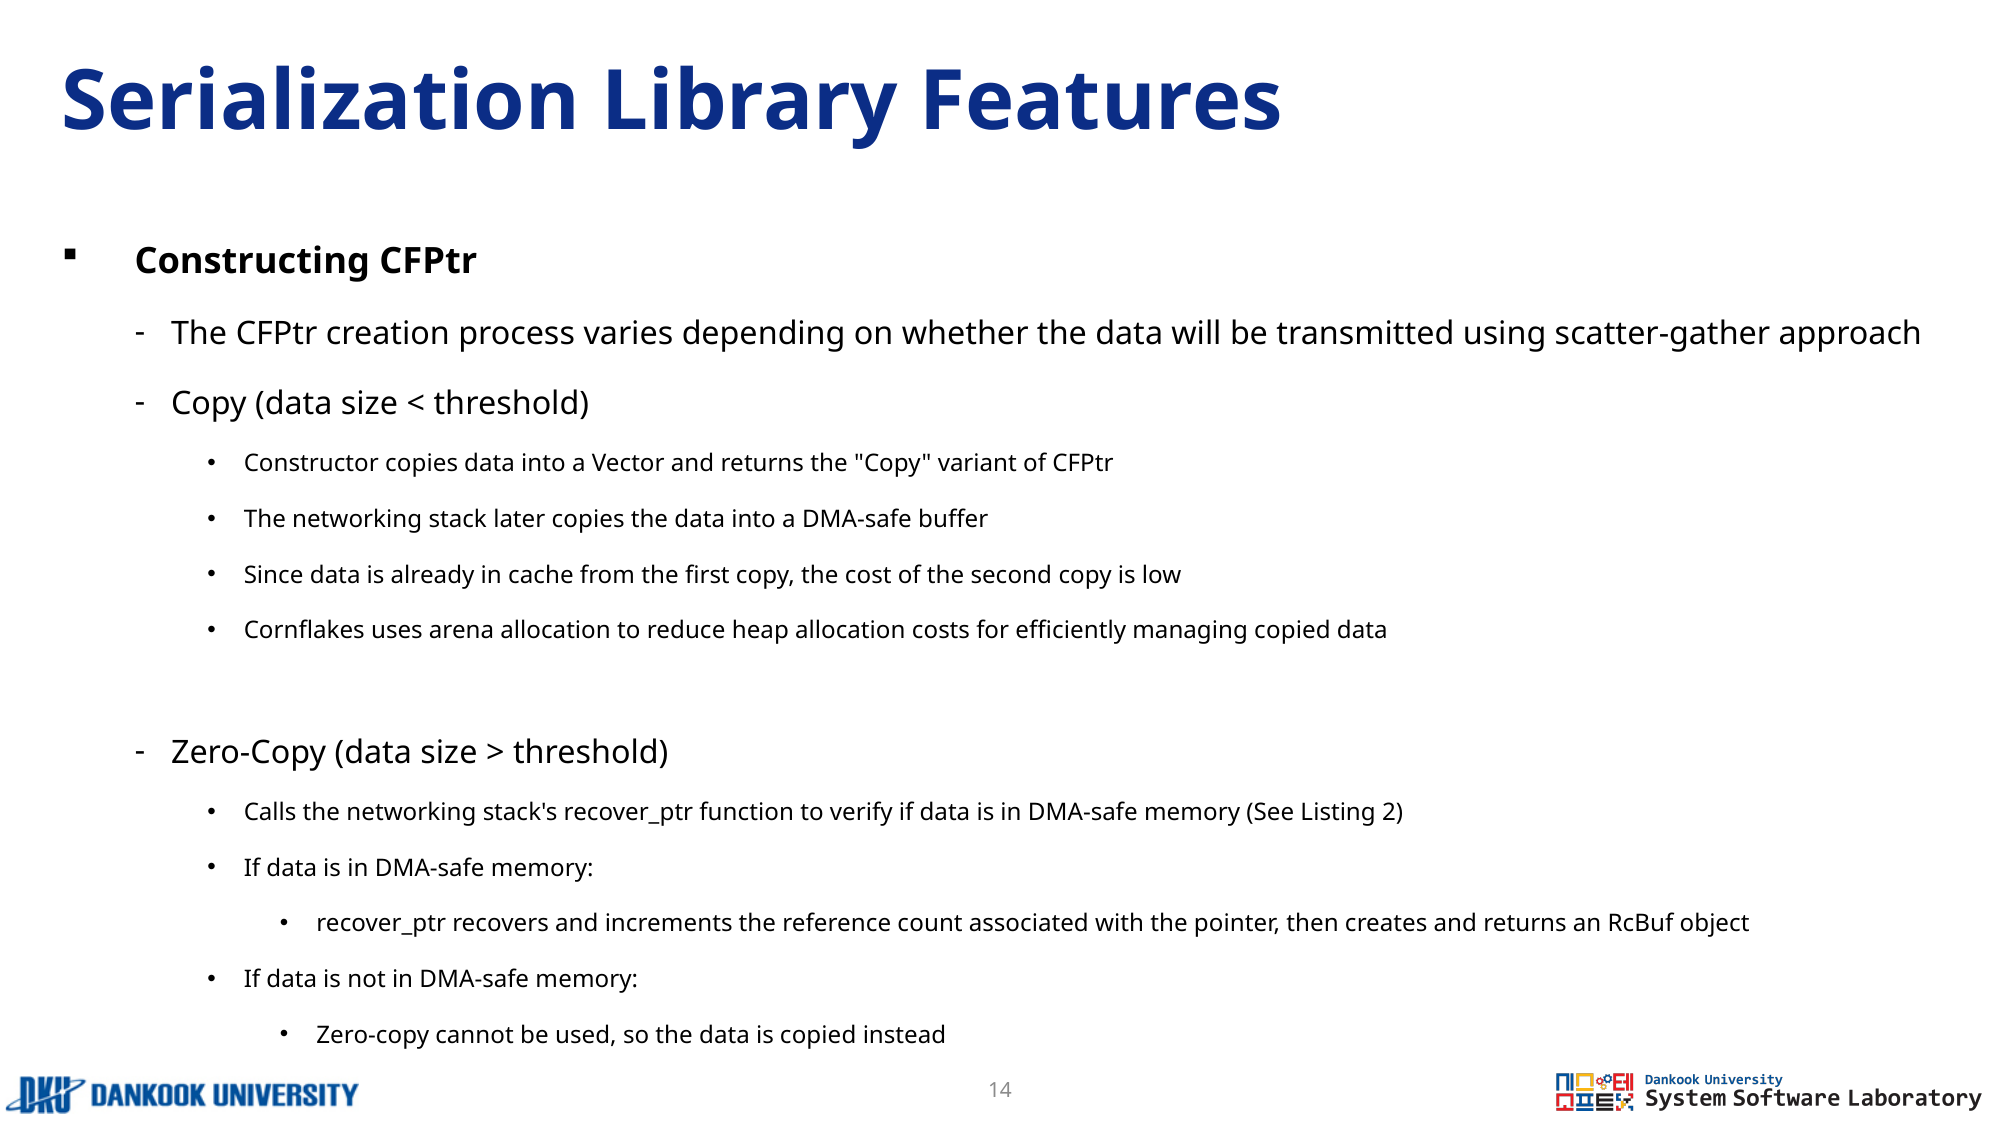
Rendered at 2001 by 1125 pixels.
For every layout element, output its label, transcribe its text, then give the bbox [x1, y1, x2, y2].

picture [1548, 1064, 2001, 1125]
list Constructing CFPtr The CFPtr creation process varies depending on whether the data will be transmitted using scatter-gather approach Copy (data size < threshold) Constructor copies data into a Vector and returns the "Copy" variant of CFPtr The networking stack later copies the data into a DMA-safe buffer Since data is already in cache from the first copy, the cost of the second copy is low Cornflakes uses arena allocation to reduce heap allocation costs for efficiently managing copied data Zero-Copy (data size > threshold) Calls the networking stack's recover_ptr function to verify if data is in DMA-safe memory (See Listing 2) If data is in DMA-safe memory: recover_ptr recovers and increments the reference count associated with the pointer, then creates and returns an RcBuf object If data is not in DMA-safe memory: Zero-copy cannot be used, so the data is copied instead [46, 220, 1945, 1067]
picture [5, 1076, 359, 1114]
slide_number 14 [774, 1067, 1225, 1116]
title Serialization Library Features [46, 34, 1504, 171]
